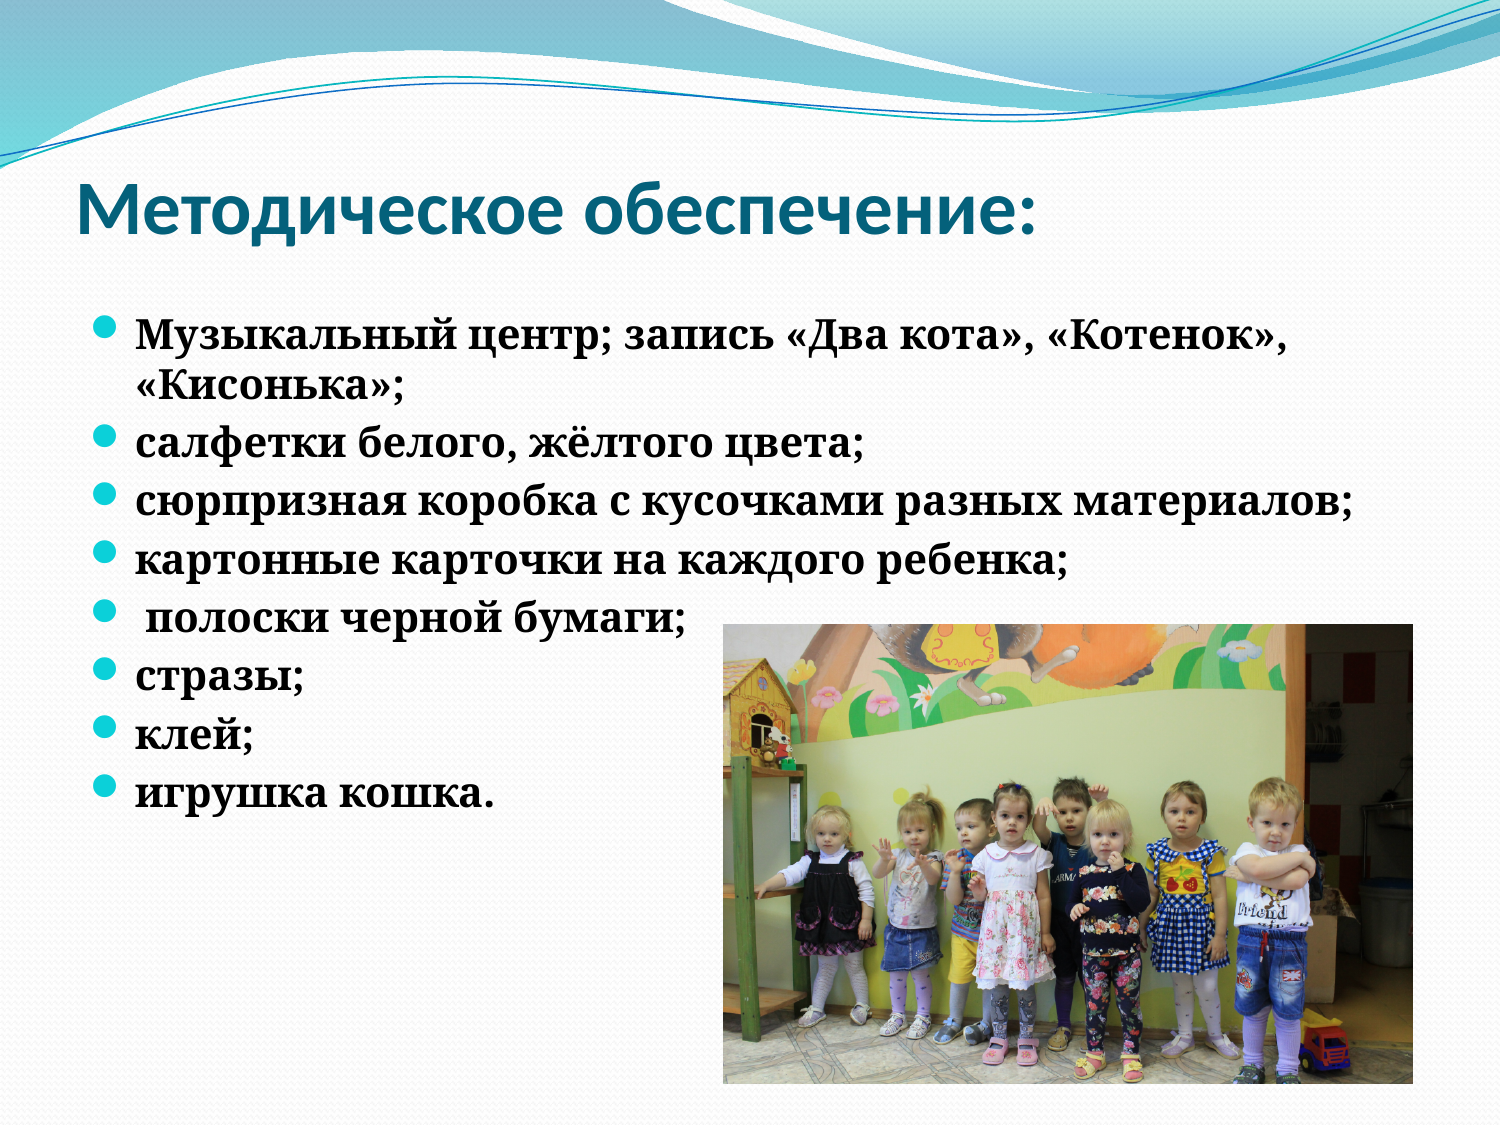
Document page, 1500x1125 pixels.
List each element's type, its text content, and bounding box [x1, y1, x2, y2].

title Методическое обеспечение: [75, 149, 1425, 250]
picture [723, 624, 1413, 1085]
list Музыкальный центр; запись «Два кота», «Котенок», «Кисонька»; салфетки белого, жёлтого цвета; сюрпризная коробка с кусочками разных материалов; картонные карточки на каждого ребенка; полоски черной бумаги; стразы; клей; игрушка кошка. [75, 299, 1425, 575]
